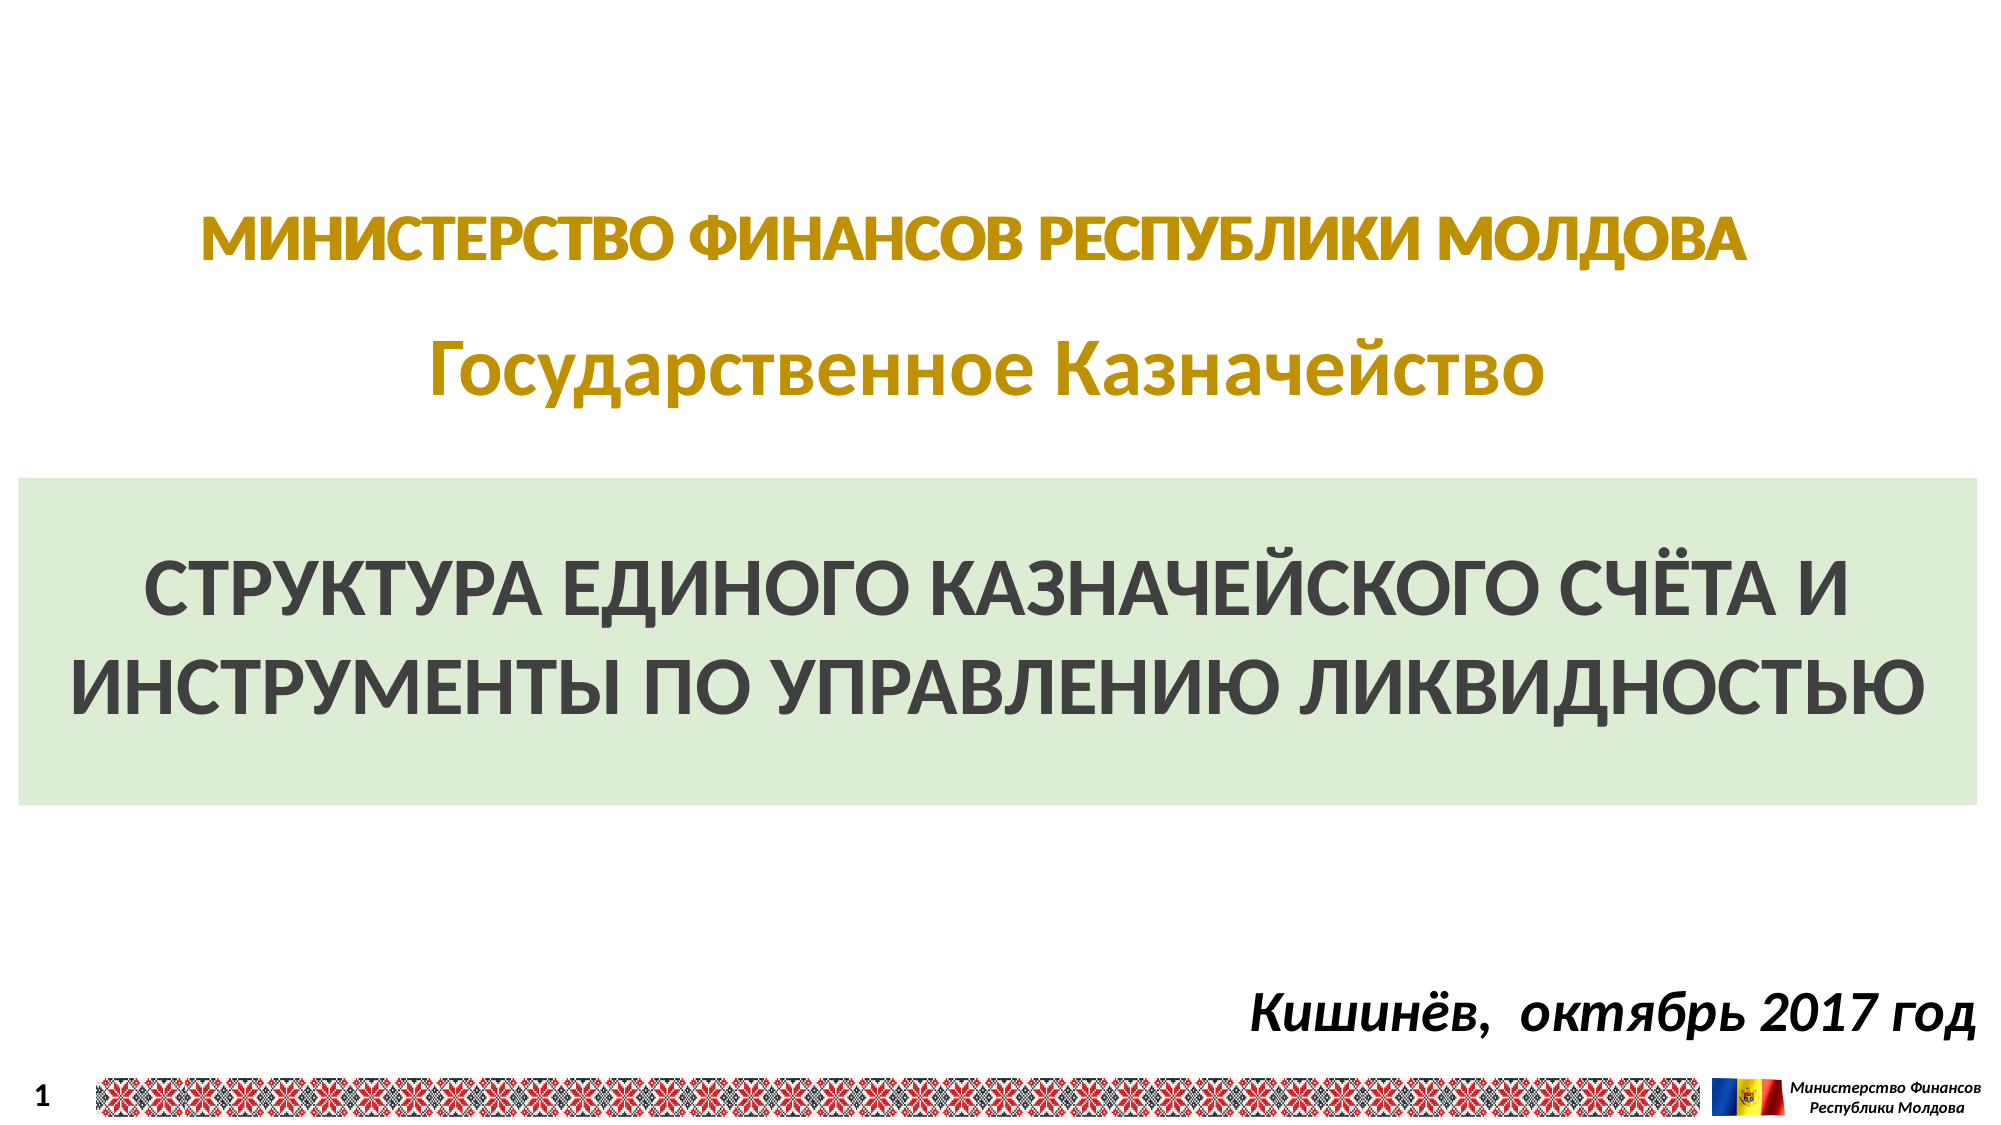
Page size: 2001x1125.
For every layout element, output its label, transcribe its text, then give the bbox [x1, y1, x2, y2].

text_box Структура Единого Казначейского Счёта и инструменты по управлению ликвидностью [17, 477, 1978, 806]
text_box Кишинёв, октябрь 2017 год [63, 965, 1992, 1096]
picture [1712, 1096, 1788, 1116]
picture [96, 1096, 1700, 1117]
text_box МИНИСТЕРСТВО ФИНАНСОВ РЕСПУБЛИКИ МОЛДОВА [2, 186, 1964, 281]
text_box Государственное Казначейство [0, 304, 1978, 420]
